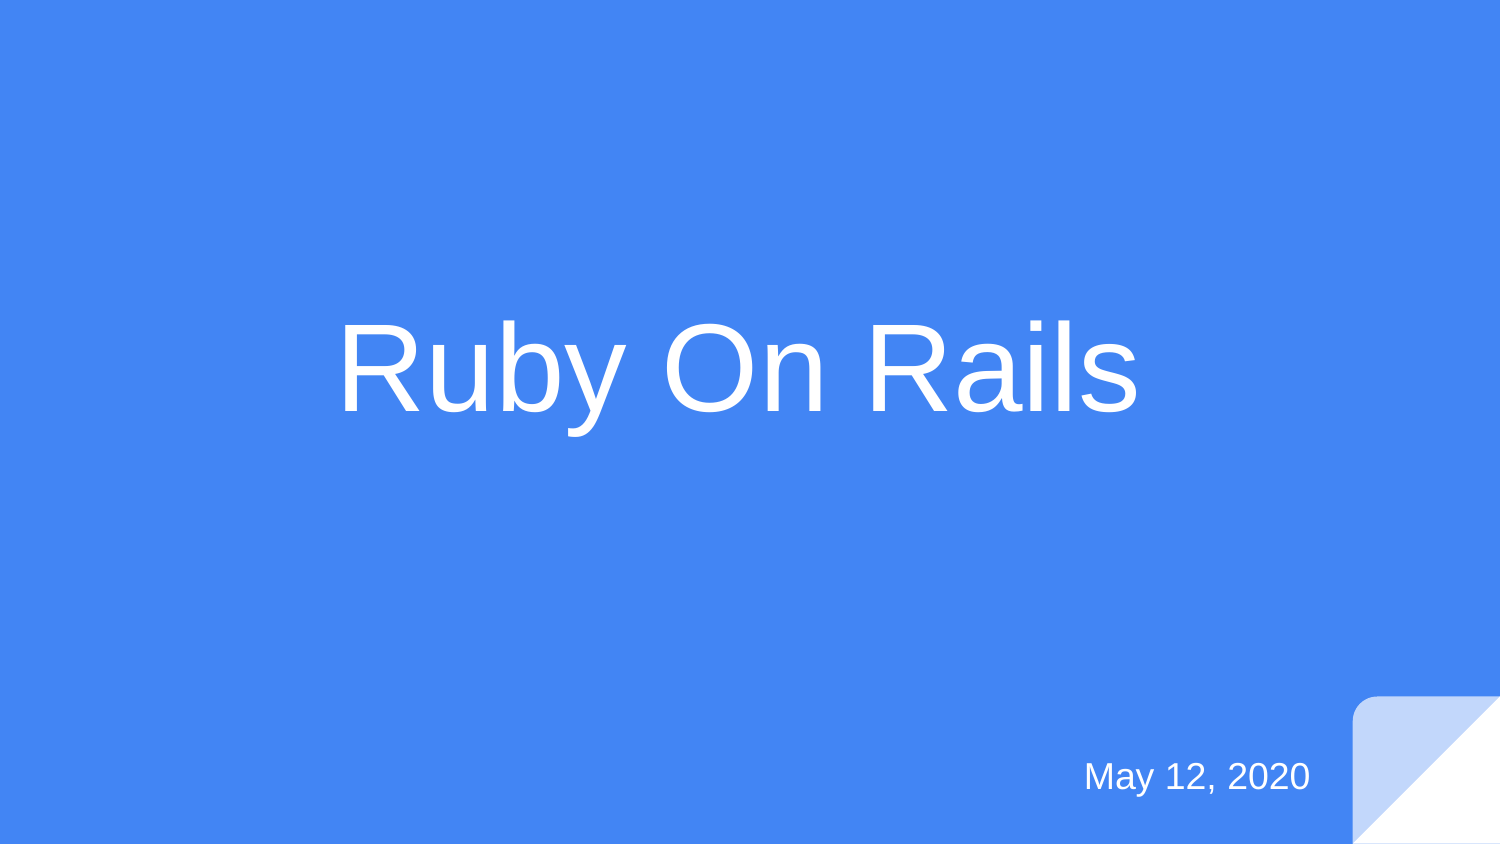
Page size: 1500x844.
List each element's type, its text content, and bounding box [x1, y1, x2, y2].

title Ruby On Rails [64, 298, 1413, 452]
subtitle May 12, 2020 [64, 737, 1326, 808]
